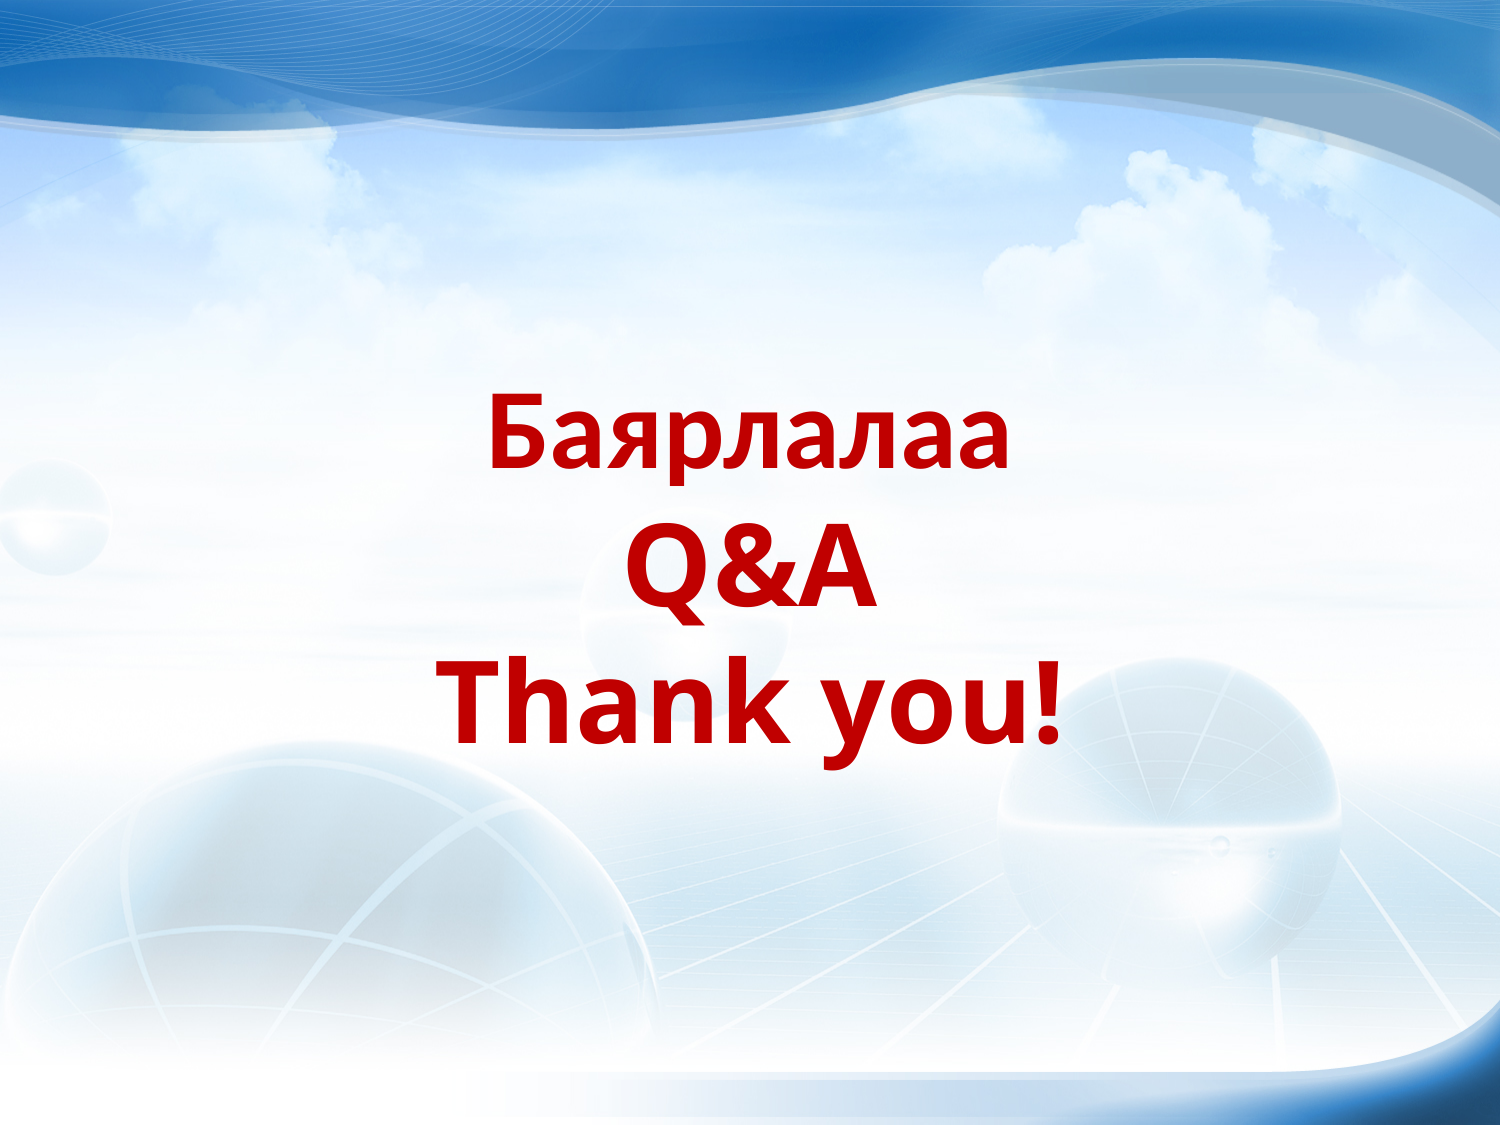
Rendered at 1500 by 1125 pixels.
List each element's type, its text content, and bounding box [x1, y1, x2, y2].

text_box Баярлалаа Q&A Thank you! [419, 346, 1081, 775]
picture [0, 0, 1500, 1125]
